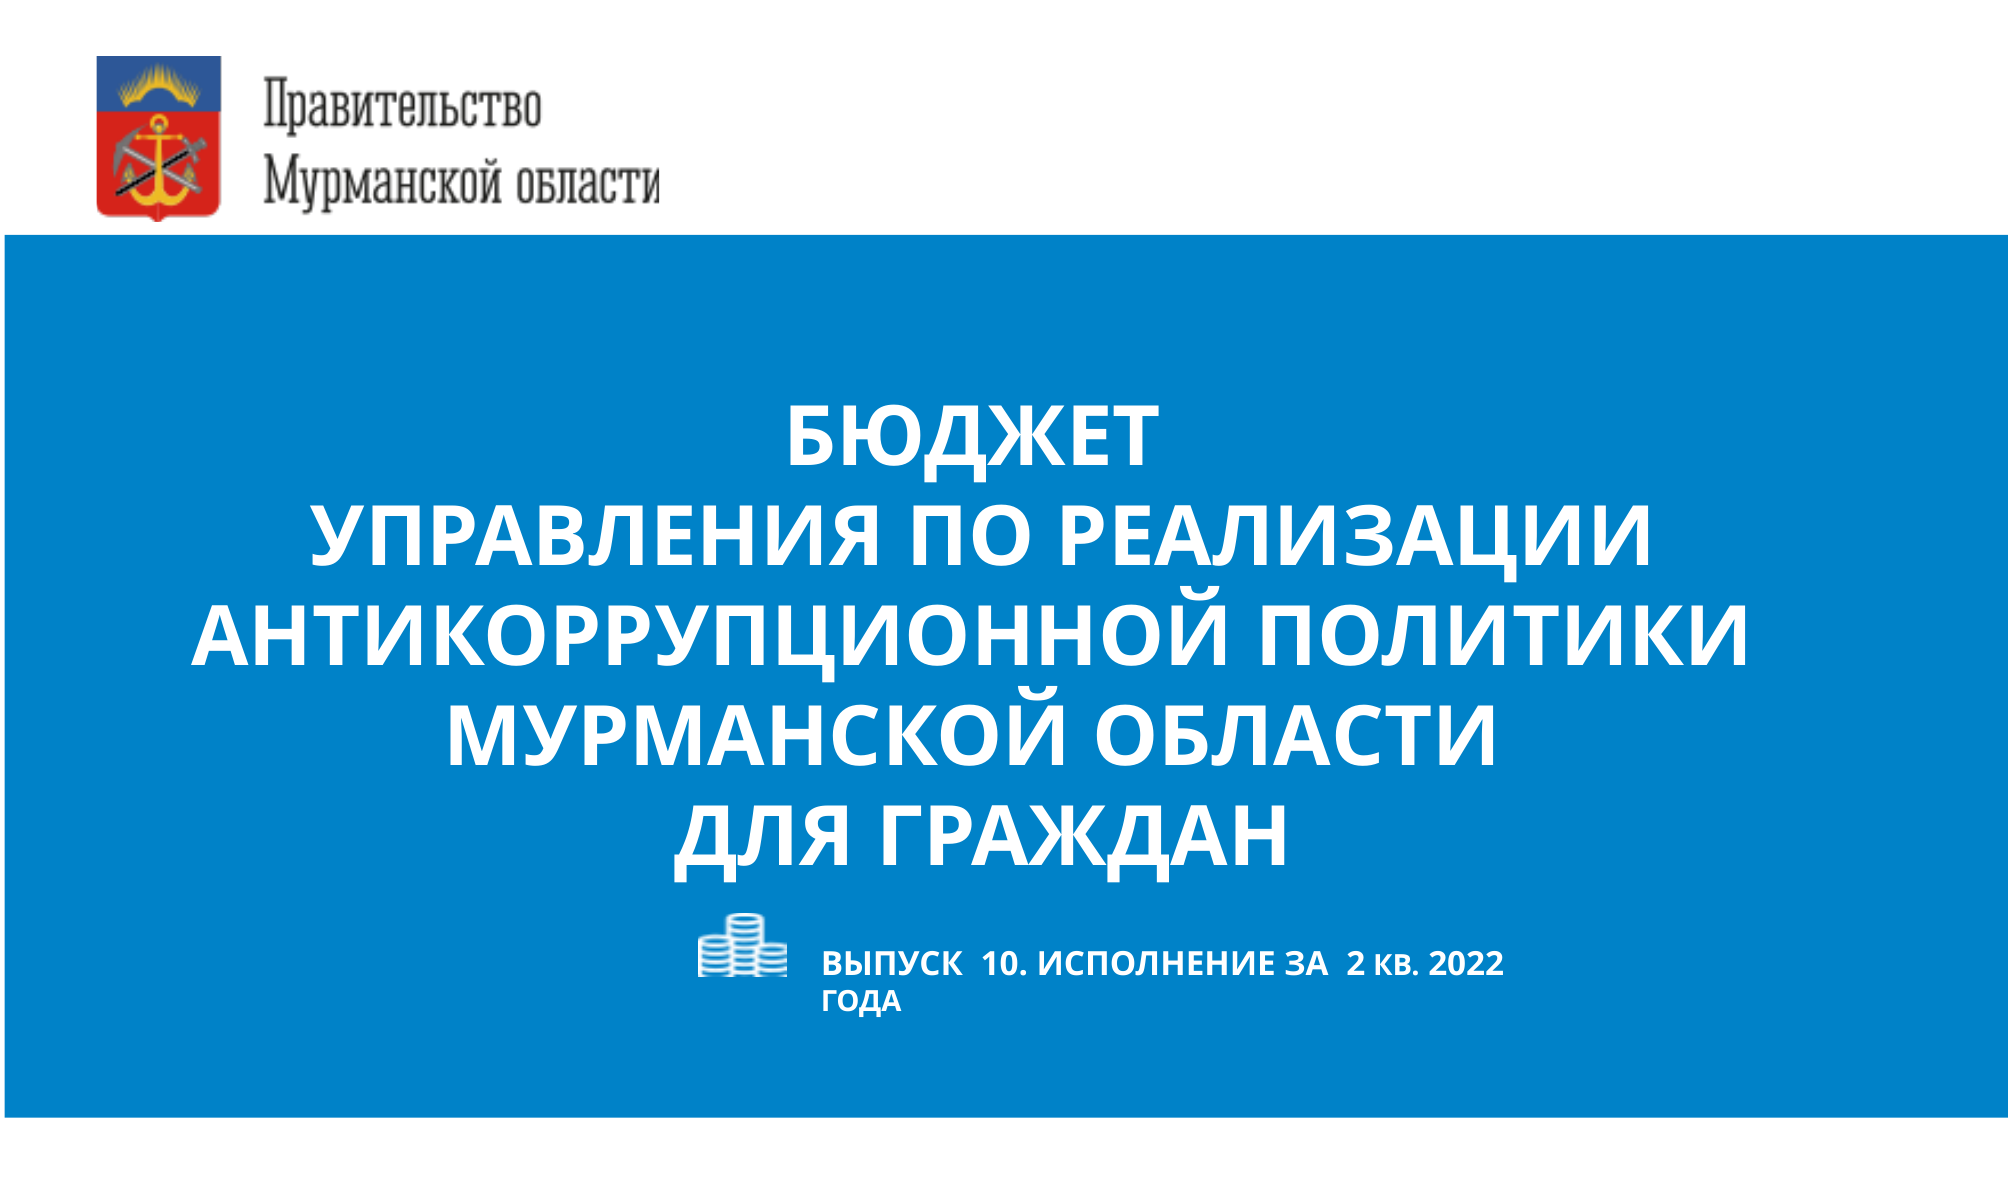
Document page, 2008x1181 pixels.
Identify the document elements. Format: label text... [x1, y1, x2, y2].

picture [96, 56, 660, 222]
picture [699, 914, 786, 976]
text_box ВЫПУСК 10. ИСПОЛНЕНИЕ за 2 кв. 2022 года [806, 934, 1570, 1025]
text_box [4, 234, 2008, 1119]
text_box Бюджет УПРАВЛЕНИЯ ПО РЕАЛИЗАЦИИ АНТИКОРРУПЦИОННОЙ ПОЛИТИКИ мурманской области для граждан [26, 374, 1940, 890]
